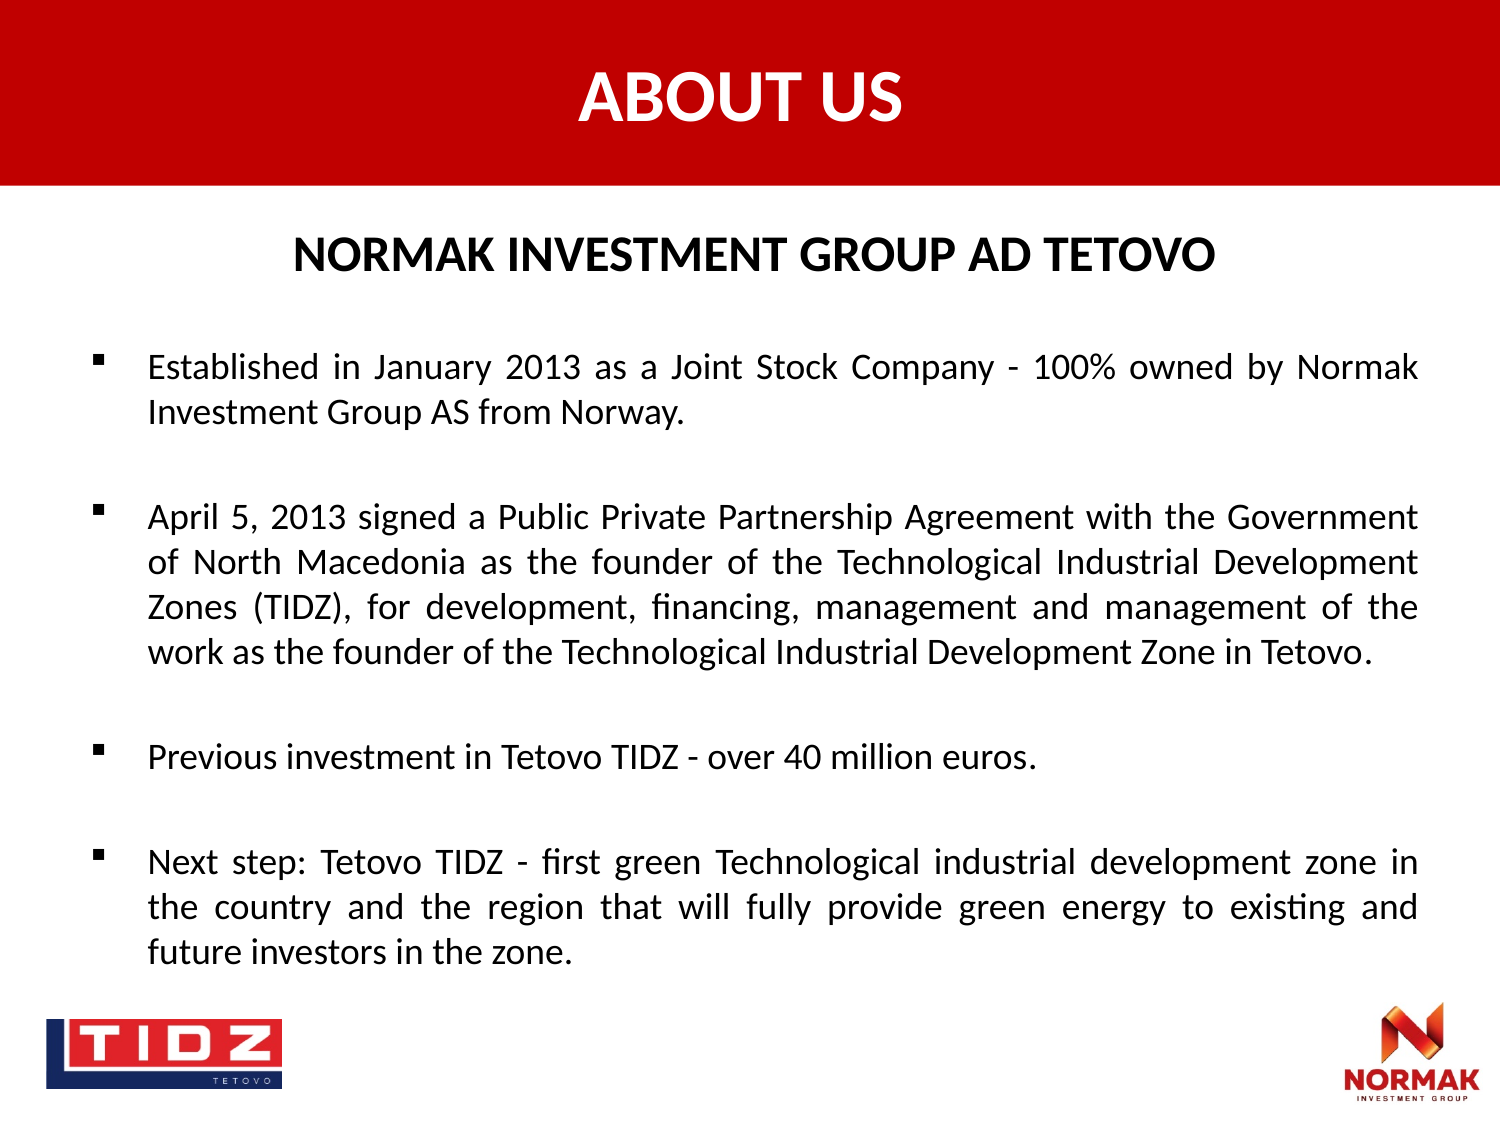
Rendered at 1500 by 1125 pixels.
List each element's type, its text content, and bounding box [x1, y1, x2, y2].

list NORMAK INVESTMENT GROUP AD TETOVO Established in January 2013 as a Joint Stock Company - 100% owned by Normak Investment Group AS from Norway. April 5, 2013 signed a Public Private Partnership Agreement with the Government of North Macedonia as the founder of the Technological Industrial Development Zones (TIDZ), for development, financing, management and management of the work as the founder of the Technological Industrial Development Zone in Tetovo. Previous investment in Tetovo TIDZ - over 40 million euros. Next step: Tetovo TIDZ - first green Technological industrial development zone in the country and the region that will fully provide green energy to existing and future investors in the zone. [75, 212, 1436, 988]
picture [1340, 1002, 1483, 1106]
picture [46, 1019, 282, 1089]
title ABOUT US [0, 0, 1500, 186]
